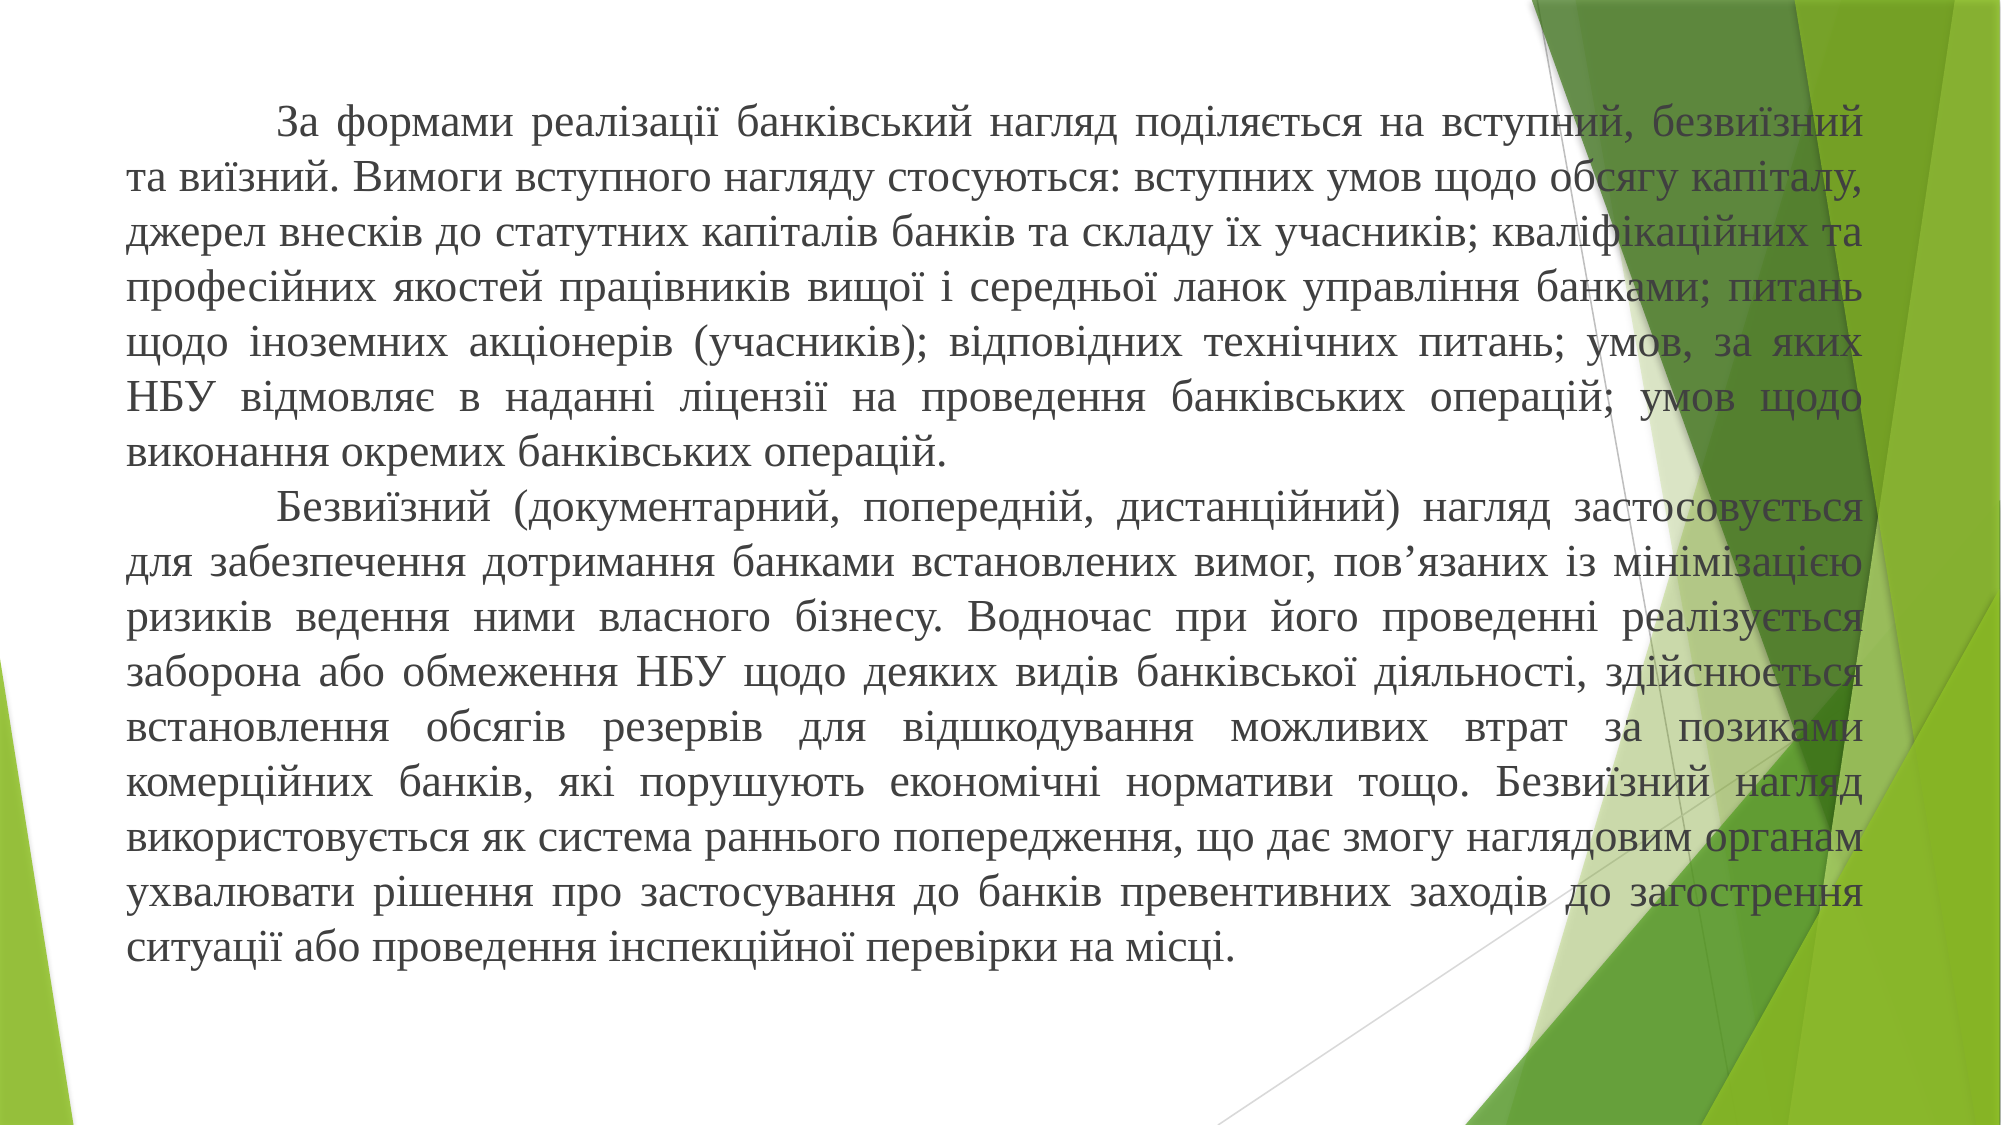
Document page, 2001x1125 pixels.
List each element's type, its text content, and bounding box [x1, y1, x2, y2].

list За формами реалізації банківський нагляд поділяється на вступний, безвиїзний та виїзний. Вимоги вступного нагляду стосуються: вступних умов щодо обсягу капіталу, джерел внесків до статутних капіталів банків та складу їх учасників; кваліфікаційних та професійних якостей працівників вищої і середньої ланок управління банками; питань щодо іноземних акціонерів (учасників); відповідних технічних питань; умов, за яких НБУ відмовляє в наданні ліцензії на проведення банківських операцій; умов щодо виконання окремих банківських операцій. Безвиїзний (документарний, попередній, дистанційний) нагляд застосовується для забезпечення дотримання банками встановлених вимог, пов’язаних із мінімізацією ризиків ведення ними власного бізнесу. Водночас при його проведенні реалізується заборона або обмеження НБУ щодо деяких видів банківської діяльності, здійснюється встановлення обсягів резервів для відшкодування можливих втрат за позиками комерційних банків, які порушують економічні нормативи тощо. Безвиїзний нагляд використовується як система раннього попередження, що дає змогу наглядовим органам ухвалювати рішення про застосування до банків превентивних заходів до загострення ситуації або проведення інспекційної перевірки на місці. [111, 82, 1881, 1028]
